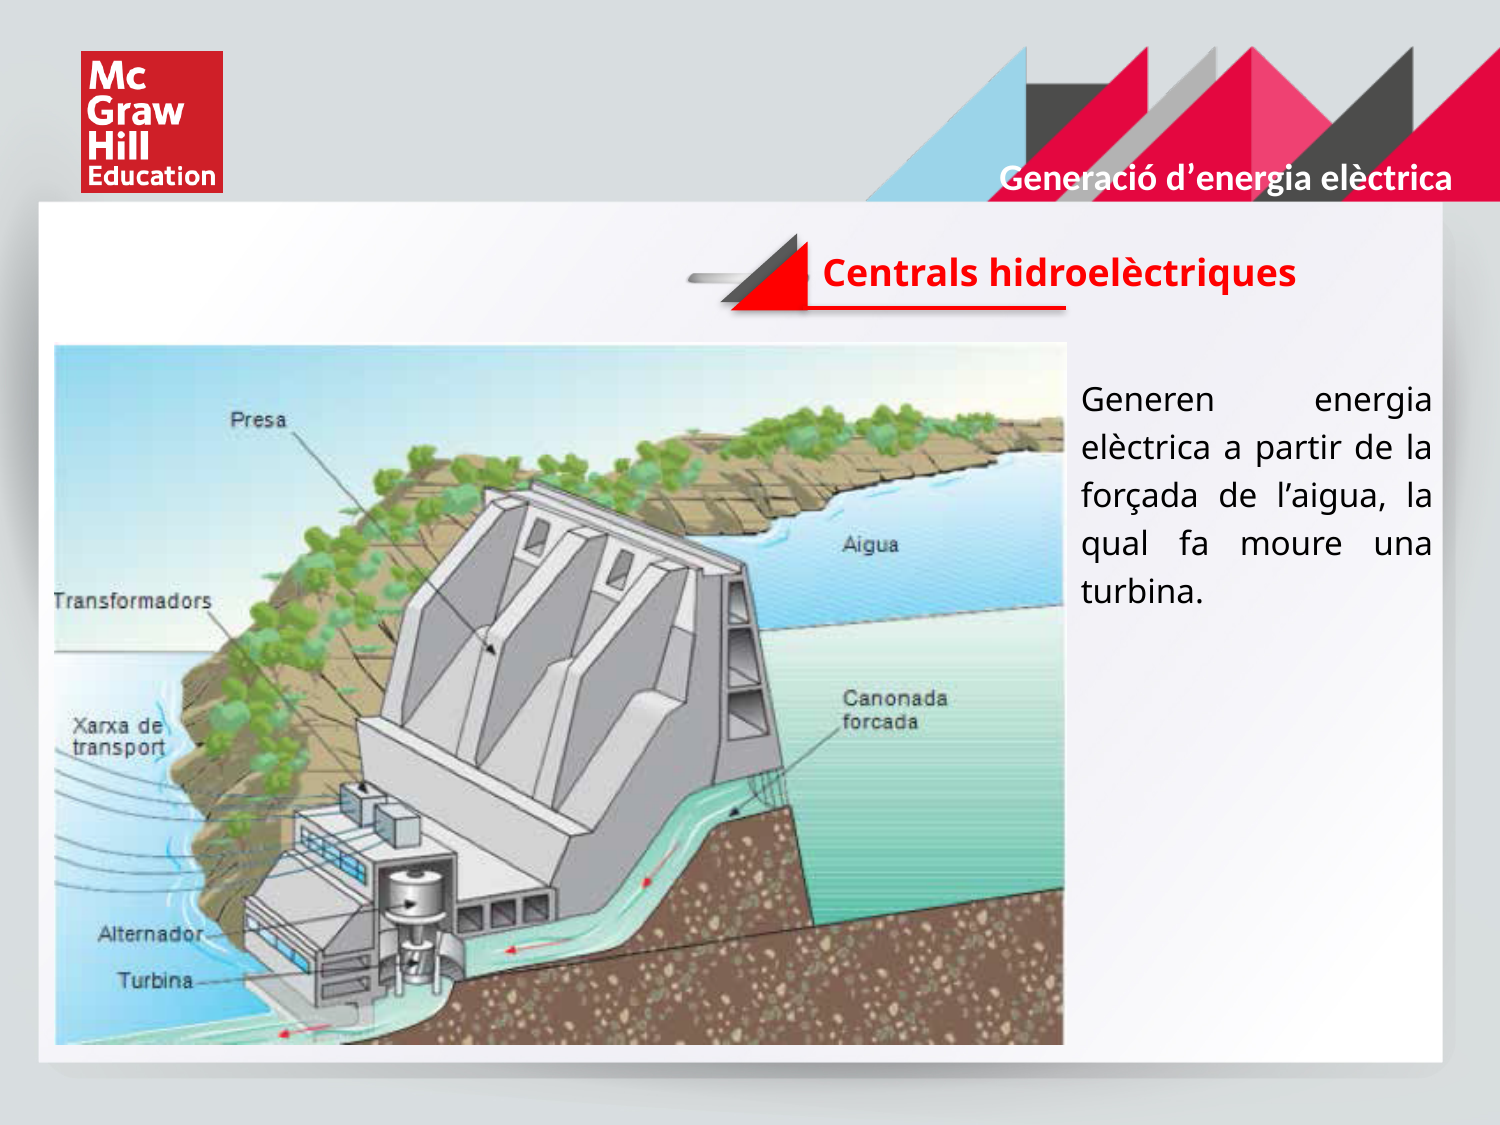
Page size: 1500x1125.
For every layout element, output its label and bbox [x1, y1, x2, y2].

text_box [719, 233, 1067, 311]
picture [0, 0, 1500, 1125]
